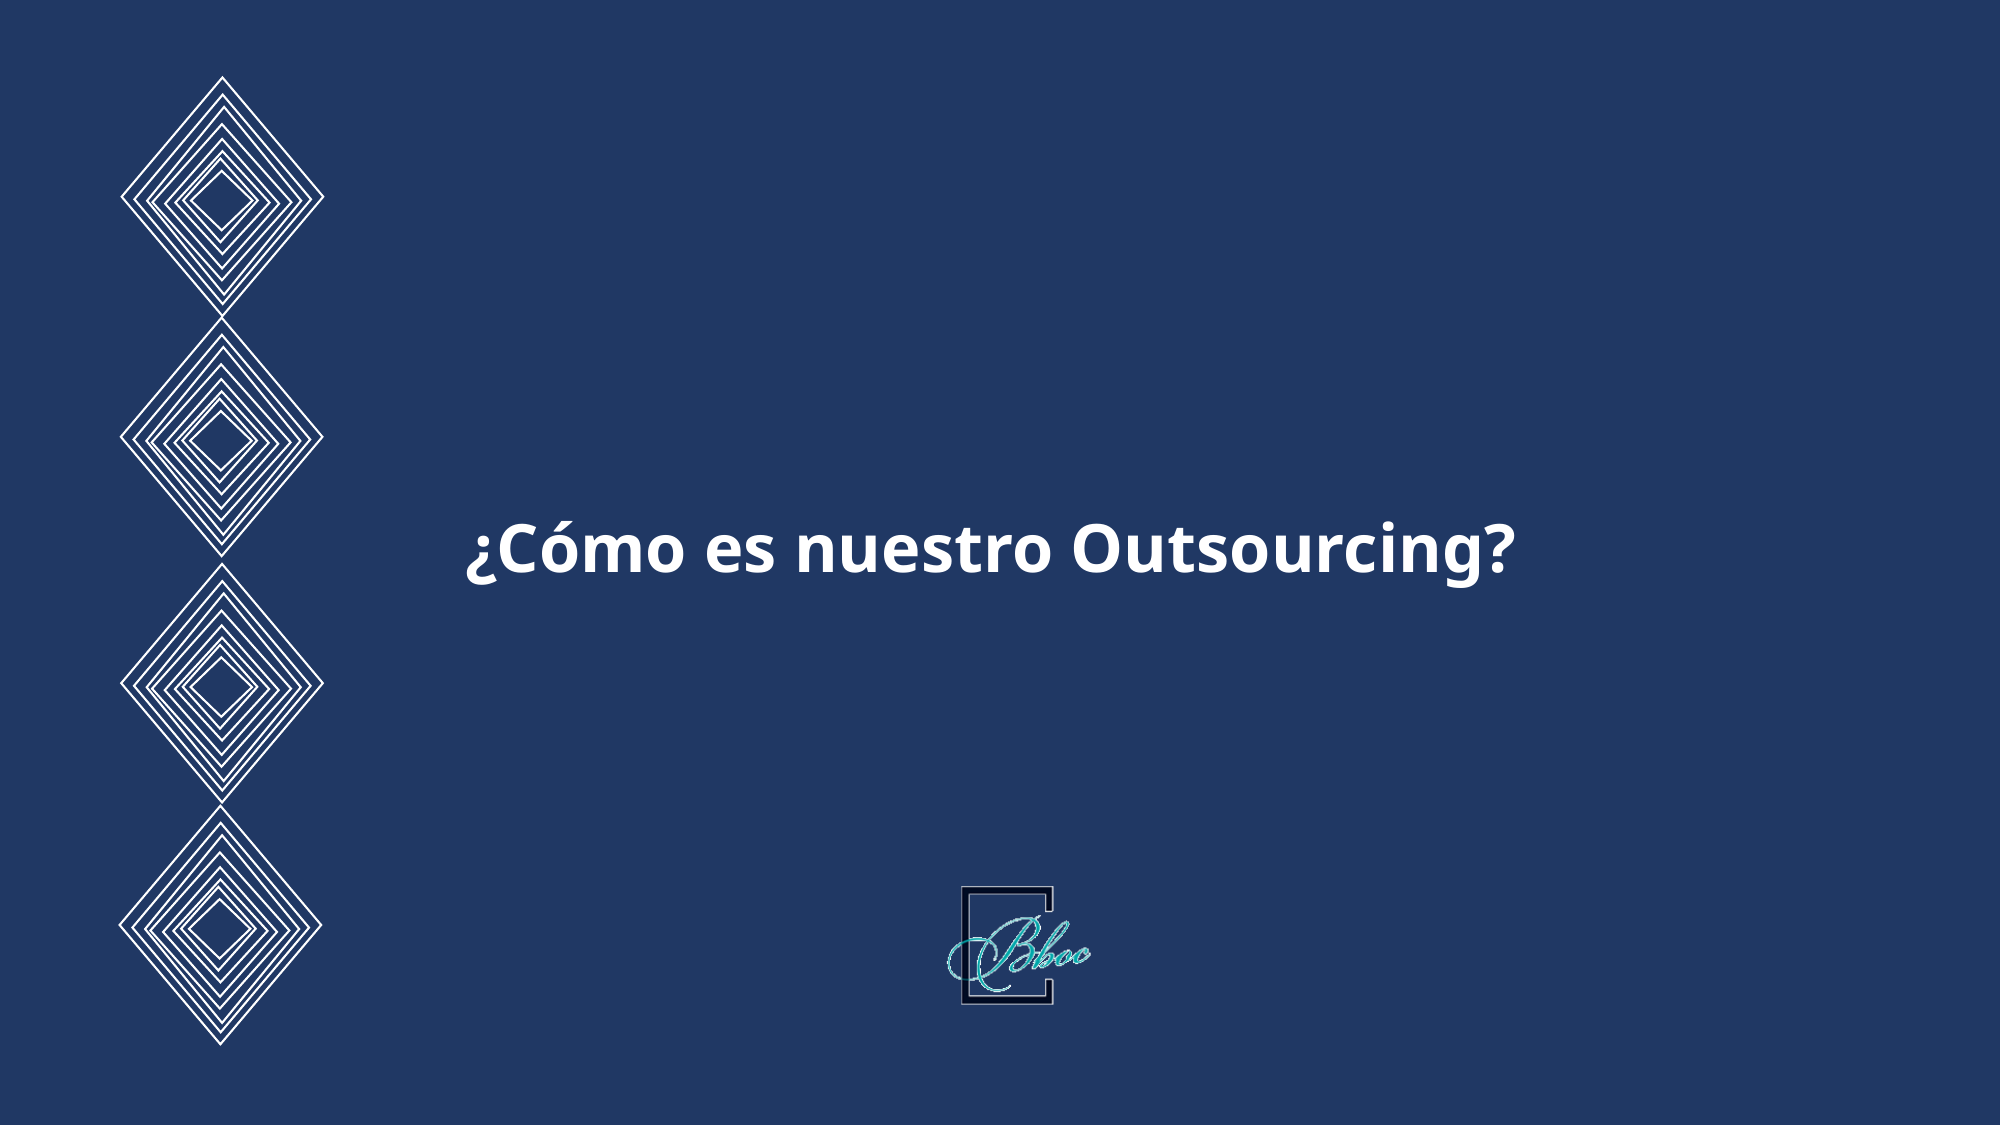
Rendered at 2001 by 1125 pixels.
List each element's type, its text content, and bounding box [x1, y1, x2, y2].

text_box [121, 563, 323, 803]
text_box ¿Cómo es nuestro Outsourcing? [450, 498, 1532, 593]
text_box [119, 805, 322, 1045]
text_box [121, 77, 324, 316]
picture [920, 882, 1100, 1014]
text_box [120, 317, 323, 557]
